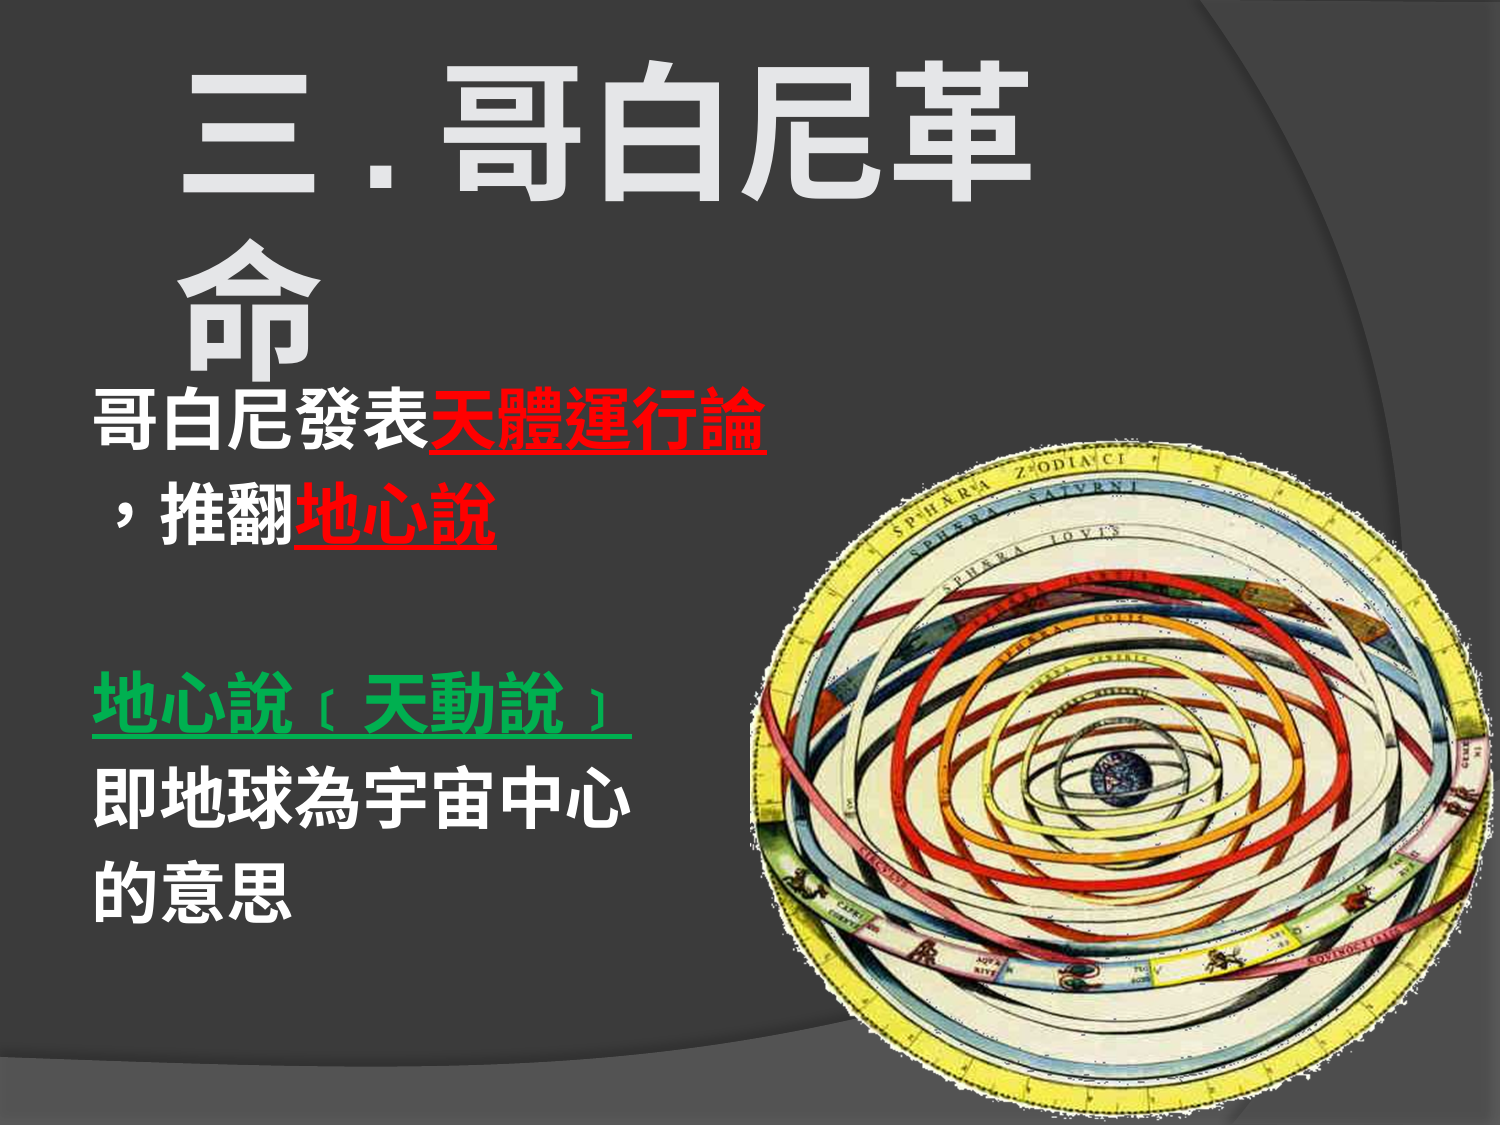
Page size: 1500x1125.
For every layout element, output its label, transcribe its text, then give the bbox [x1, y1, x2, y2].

picture [749, 424, 1500, 1125]
list 哥白尼發表天體運行論 ，推翻地心說 地心說﹝天動說﹞ 即地球為宇宙中心 的意思 [76, 314, 786, 953]
text_box 三.哥白尼革命 [159, 30, 1164, 406]
